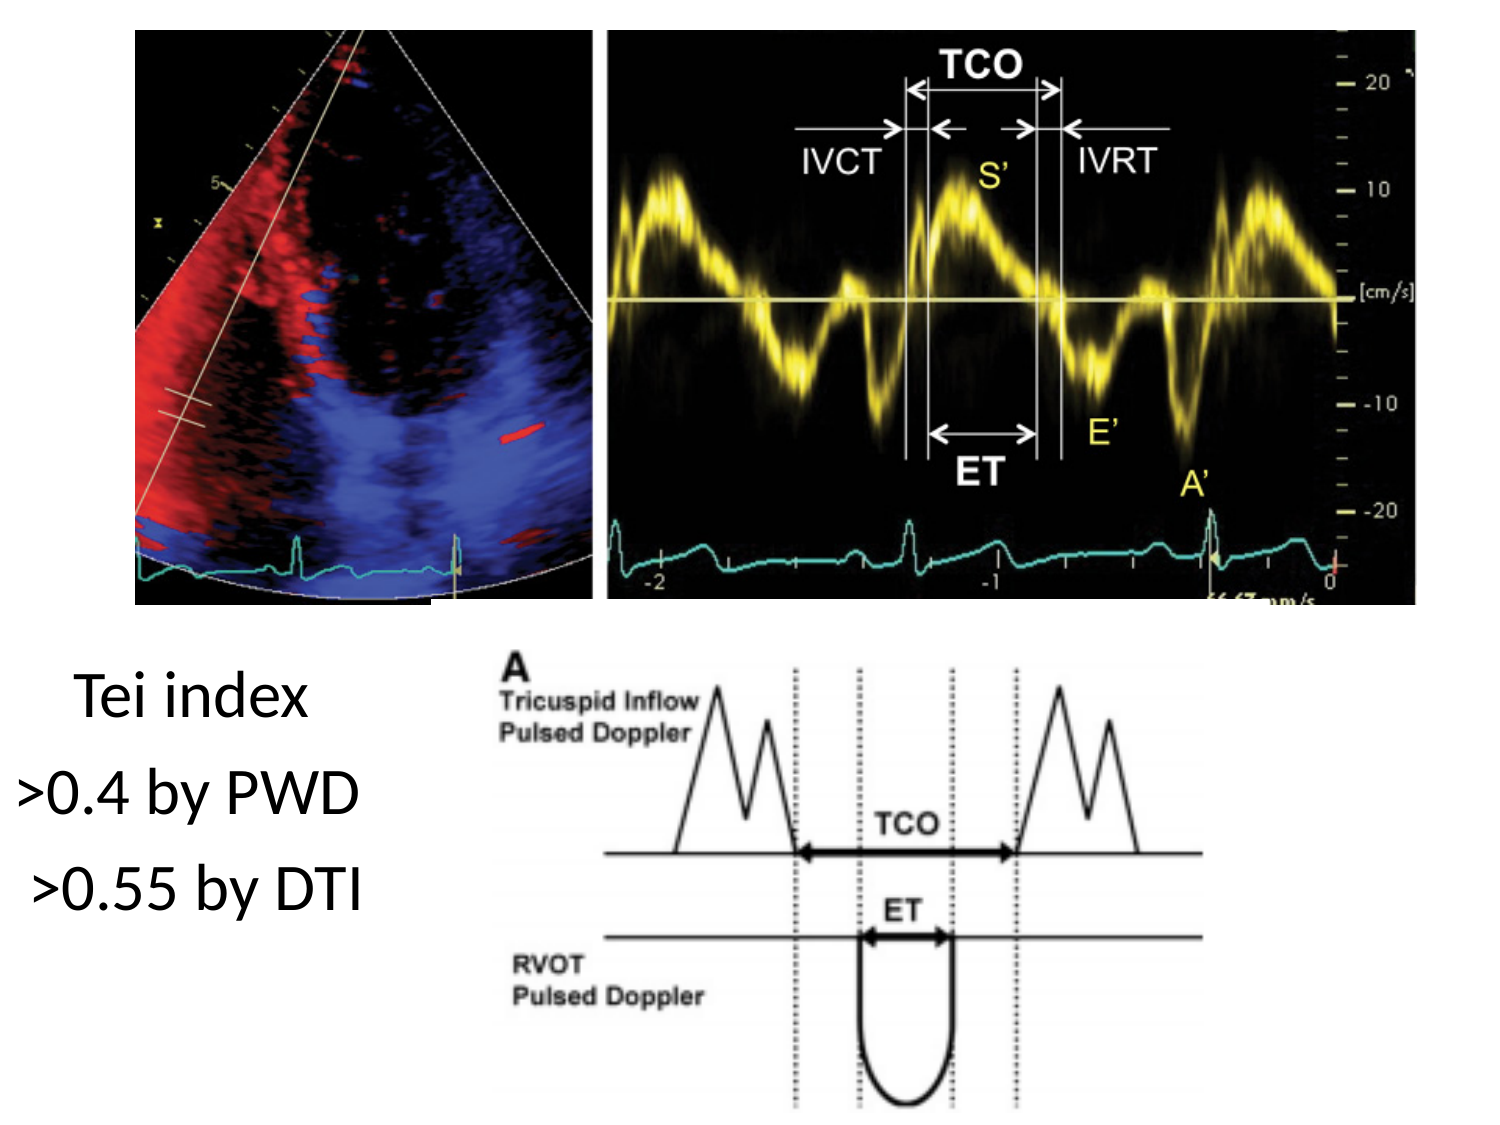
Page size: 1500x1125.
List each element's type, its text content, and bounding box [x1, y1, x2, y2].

picture [135, 30, 1418, 1113]
list Tei index >0.4 by PWD >0.55 by DTI [0, 656, 448, 1125]
